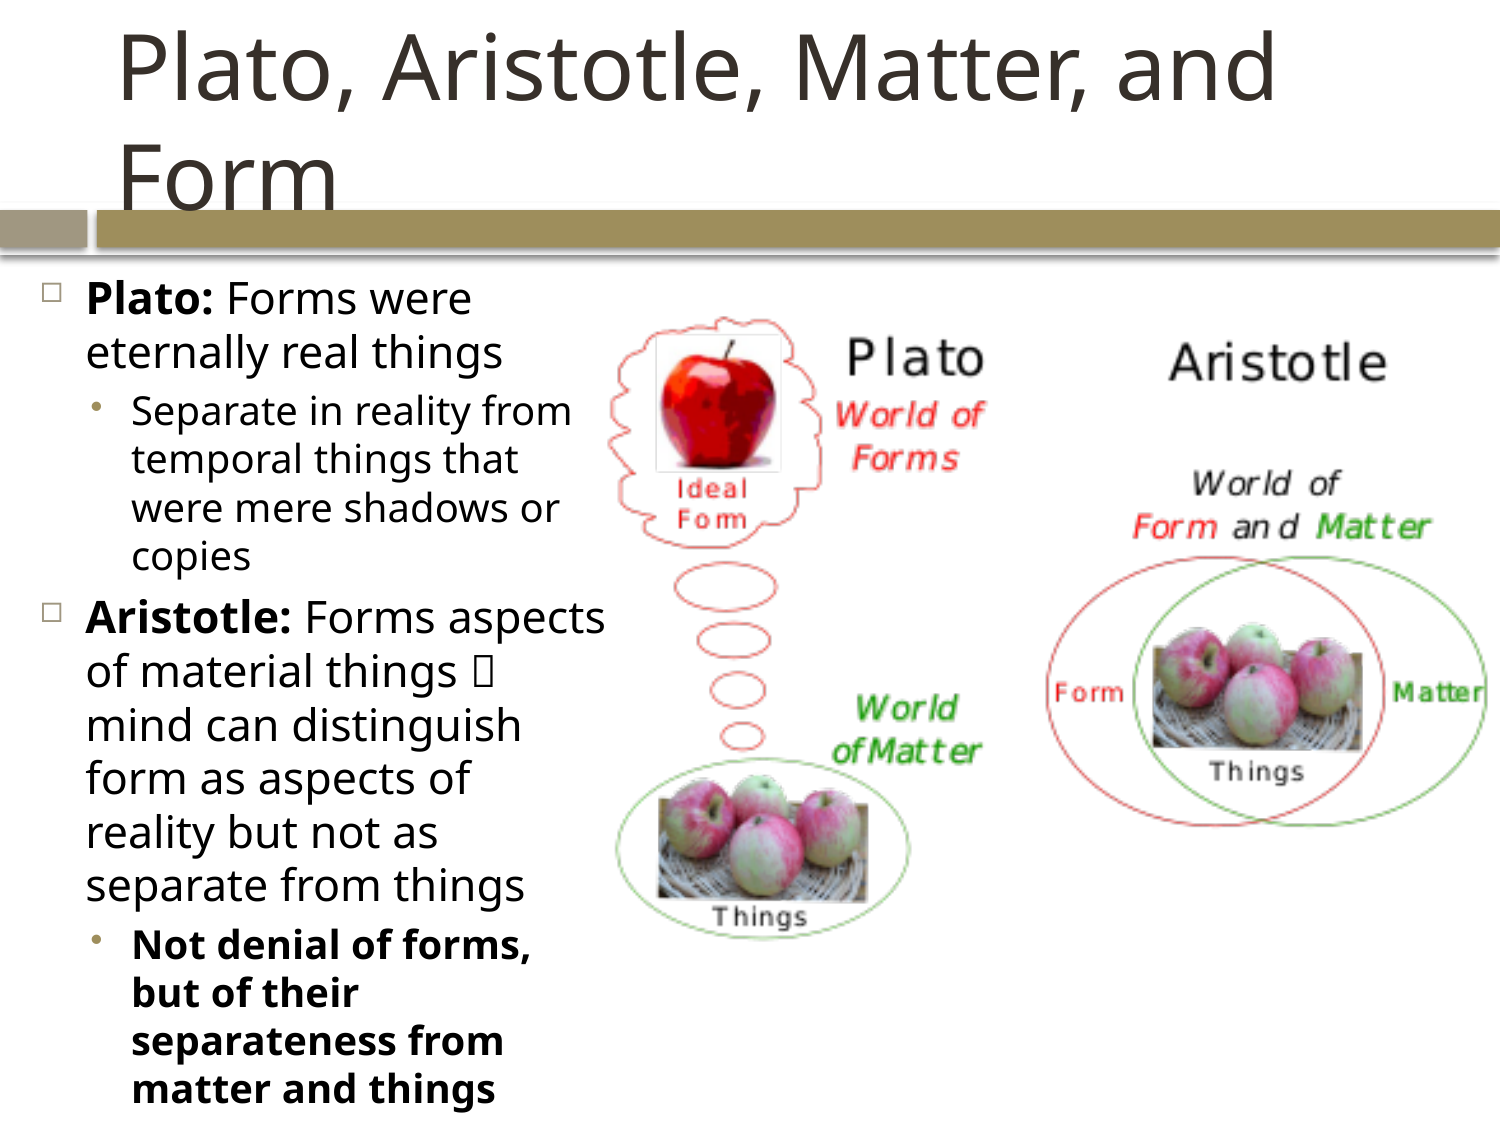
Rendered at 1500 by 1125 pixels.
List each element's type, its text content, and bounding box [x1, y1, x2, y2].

picture [605, 315, 1498, 948]
list Plato: Forms were eternally real things Separate in reality from temporal things that were mere shadows or copies Aristotle: Forms aspects of material things  mind can distinguish form as aspects of reality but not as separate from things Not denial of forms, but of their separateness from matter and things [24, 262, 625, 1125]
title Plato, Aristotle, Matter, and Form [100, 37, 1438, 200]
